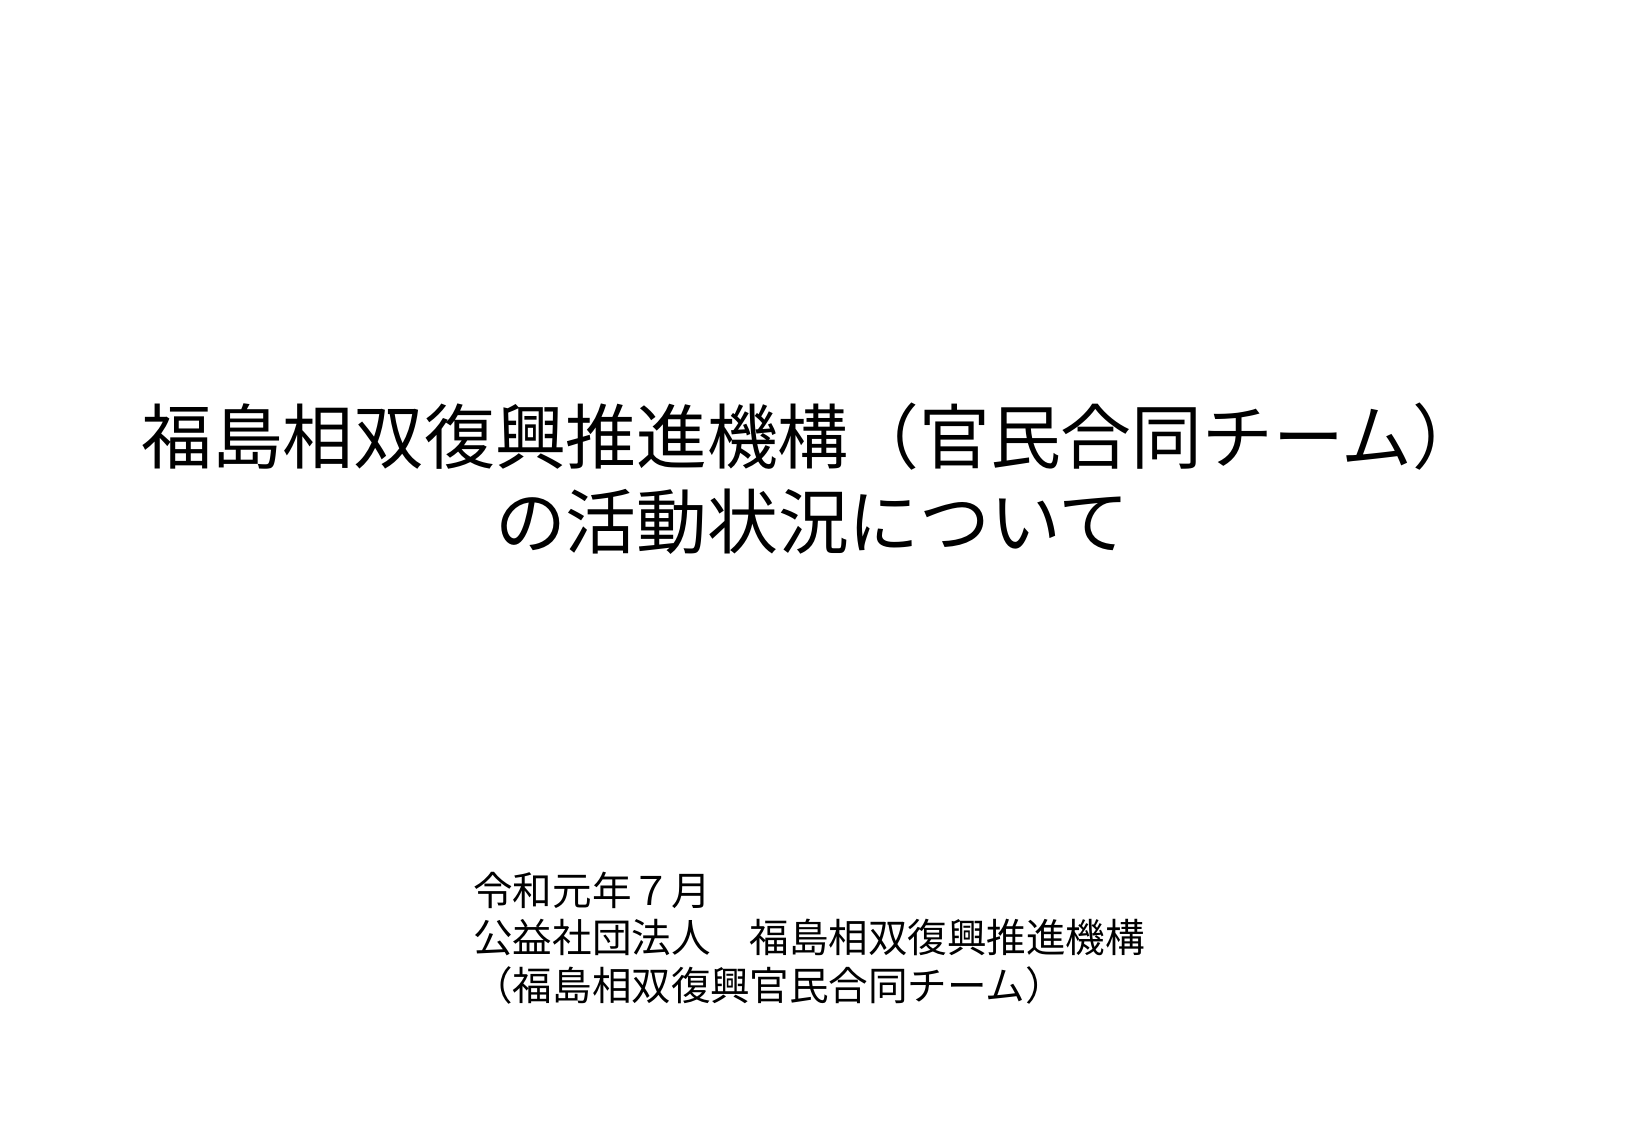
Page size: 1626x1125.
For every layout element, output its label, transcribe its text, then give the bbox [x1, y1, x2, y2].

text_box 福島相双復興推進機構（官民合同チーム） の活動状況について [56, 385, 1569, 571]
text_box 令和元年７月 公益社団法人 福島相双復興推進機構 （福島相双復興官民合同チーム） [457, 857, 1167, 1016]
